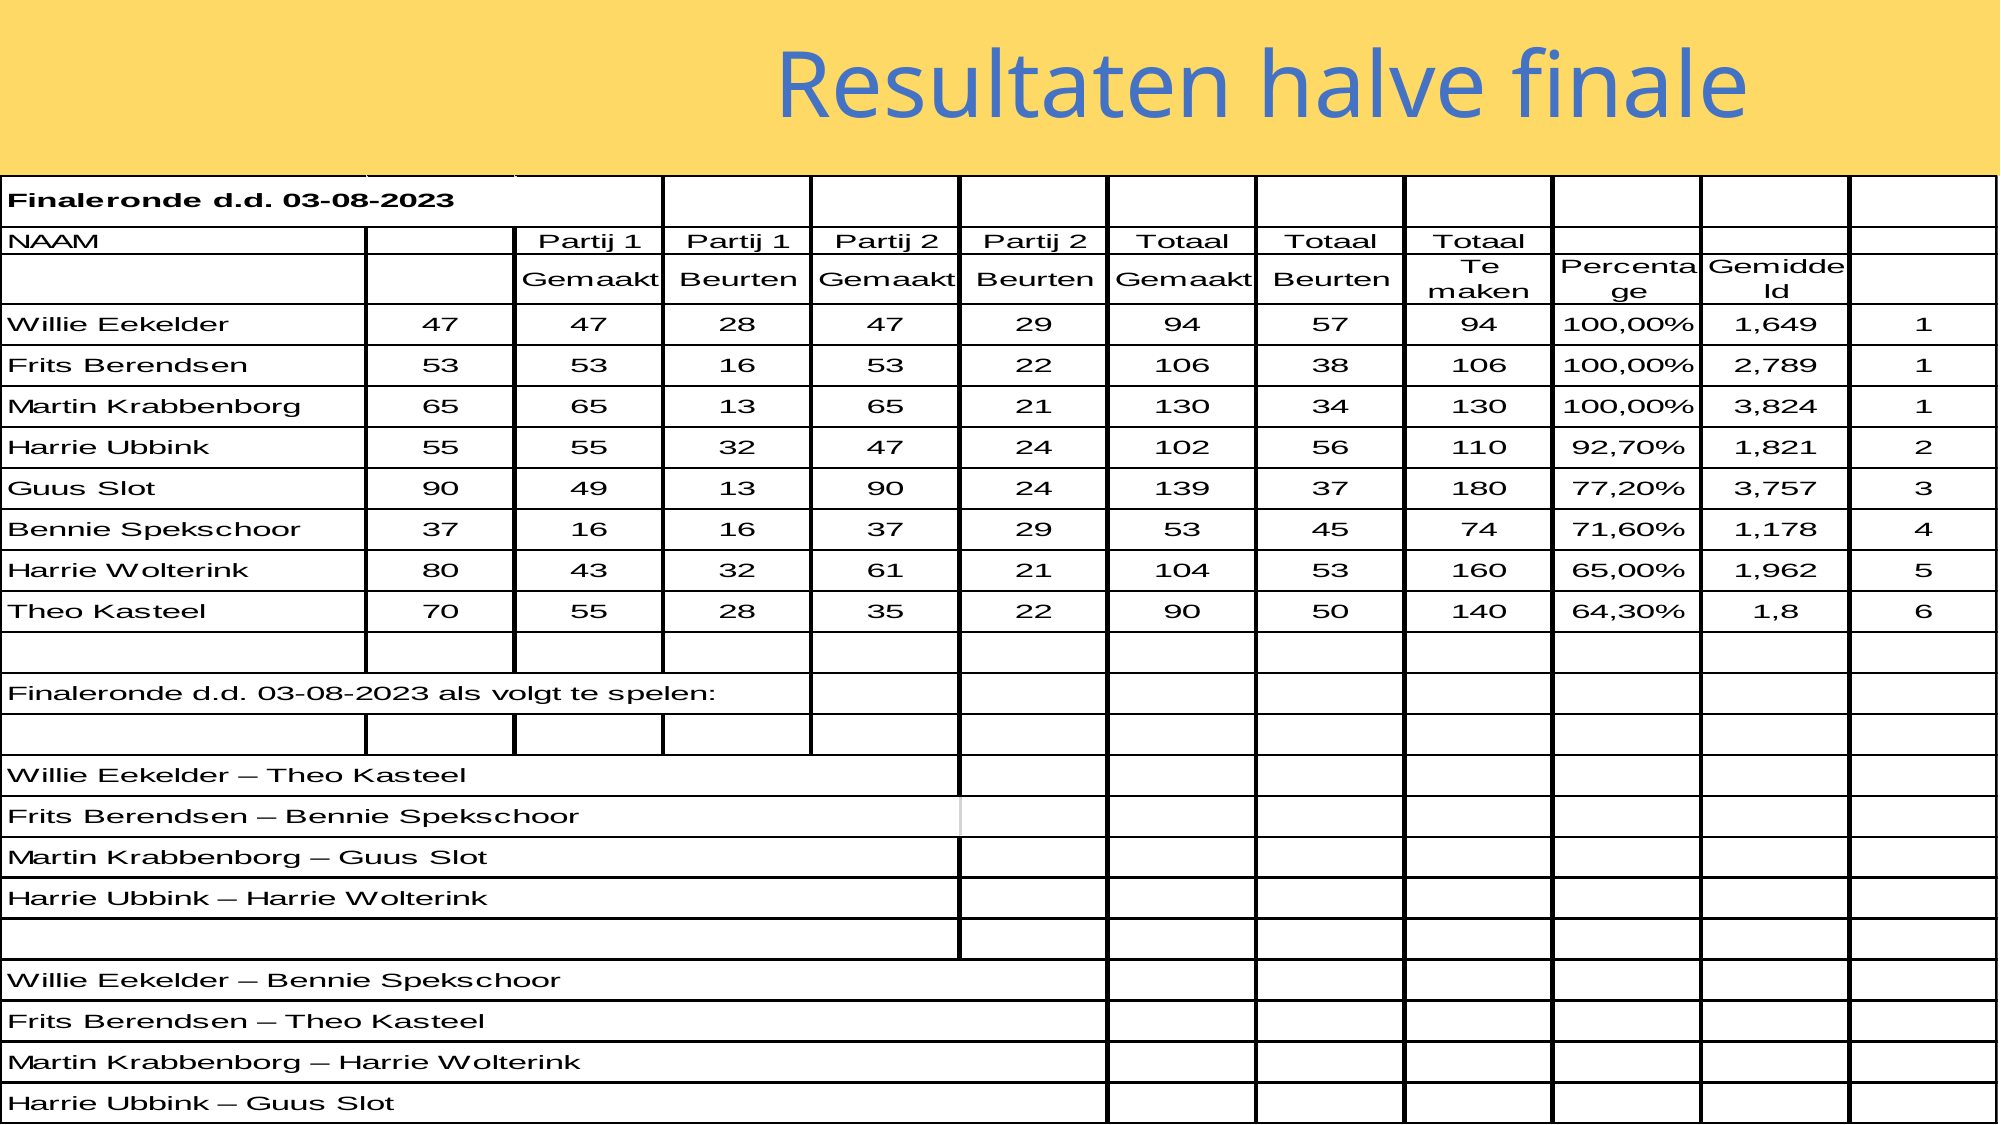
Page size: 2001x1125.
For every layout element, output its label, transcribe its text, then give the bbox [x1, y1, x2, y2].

picture [0, 175, 2000, 1125]
title Resultaten halve finale [0, 0, 2000, 175]
